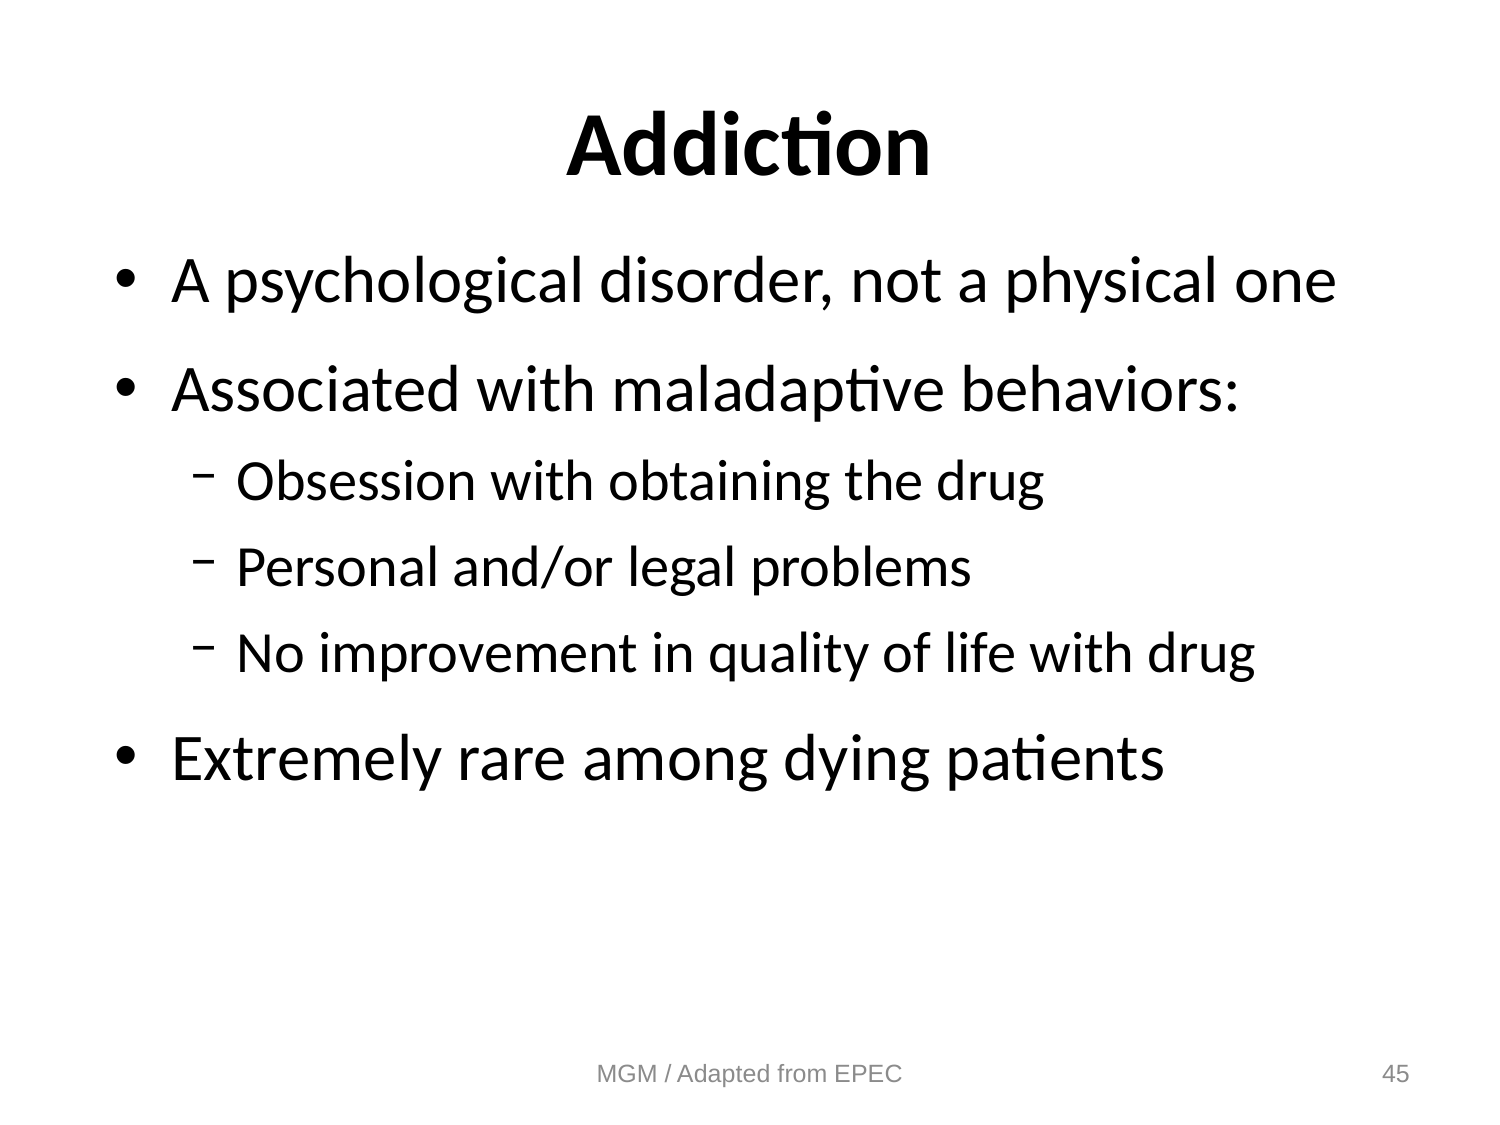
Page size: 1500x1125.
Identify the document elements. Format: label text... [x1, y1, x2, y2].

slide_number 45 [1074, 1042, 1425, 1103]
footer MGM / Adapted from EPEC [512, 1042, 988, 1103]
title Addiction [75, 45, 1425, 233]
list A psychological disorder, not a physical one Associated with maladaptive behaviors: Obsession with obtaining the drug Personal and/or legal problems No improvement in quality of life with drug Extremely rare among dying patients [99, 237, 1413, 975]
